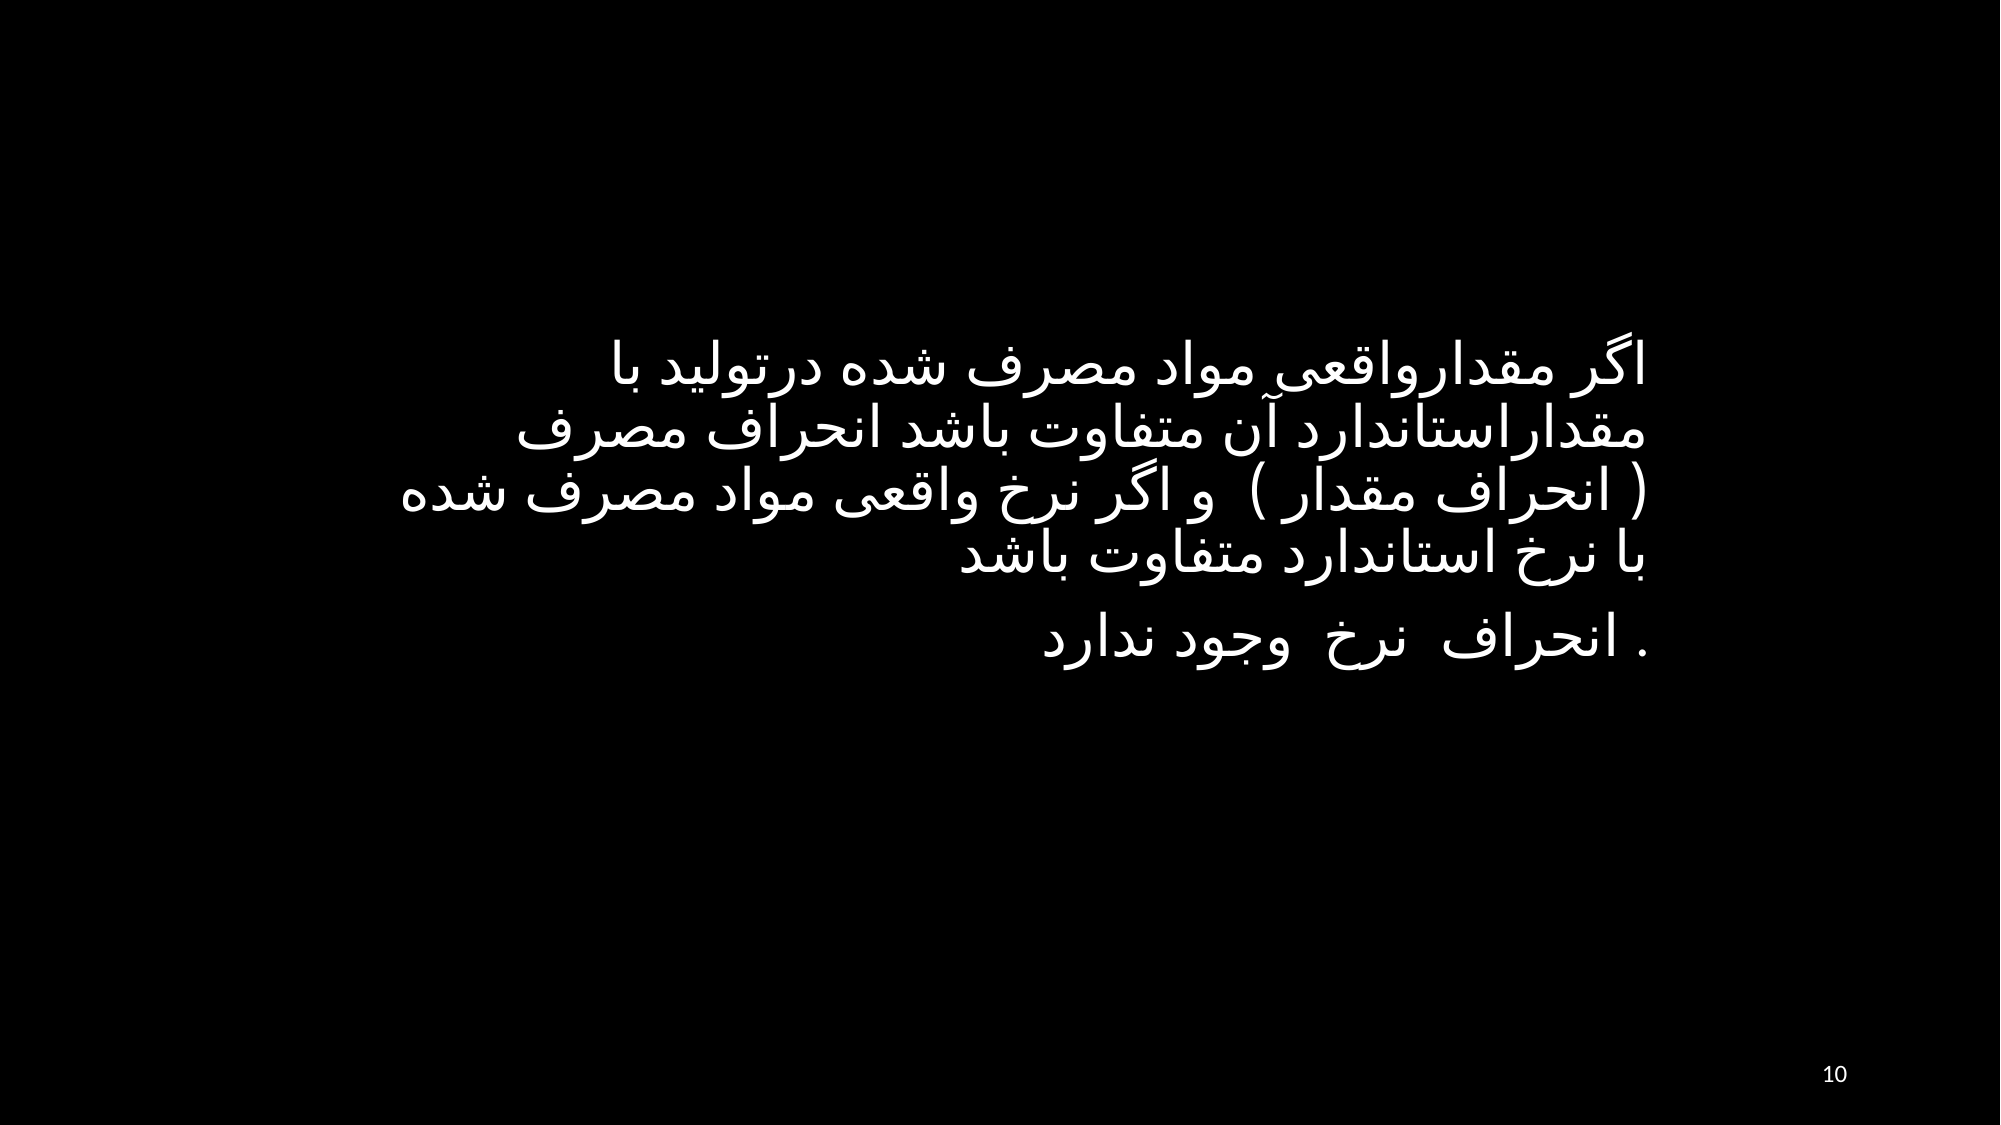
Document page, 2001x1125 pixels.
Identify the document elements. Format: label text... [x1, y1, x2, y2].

slide_number 10 [1412, 1042, 1863, 1103]
list اگر مقدارواقعی مواد مصرف شده درتولید با مقداراستاندارد آن متفاوت باشد انحراف مصرف ( انحراف مقدار ) و اگر نرخ واقعی مواد مصرف شده با نرخ استاندارد متفاوت باشد انحراف نرخ وجود ندارد . [314, 326, 1665, 839]
